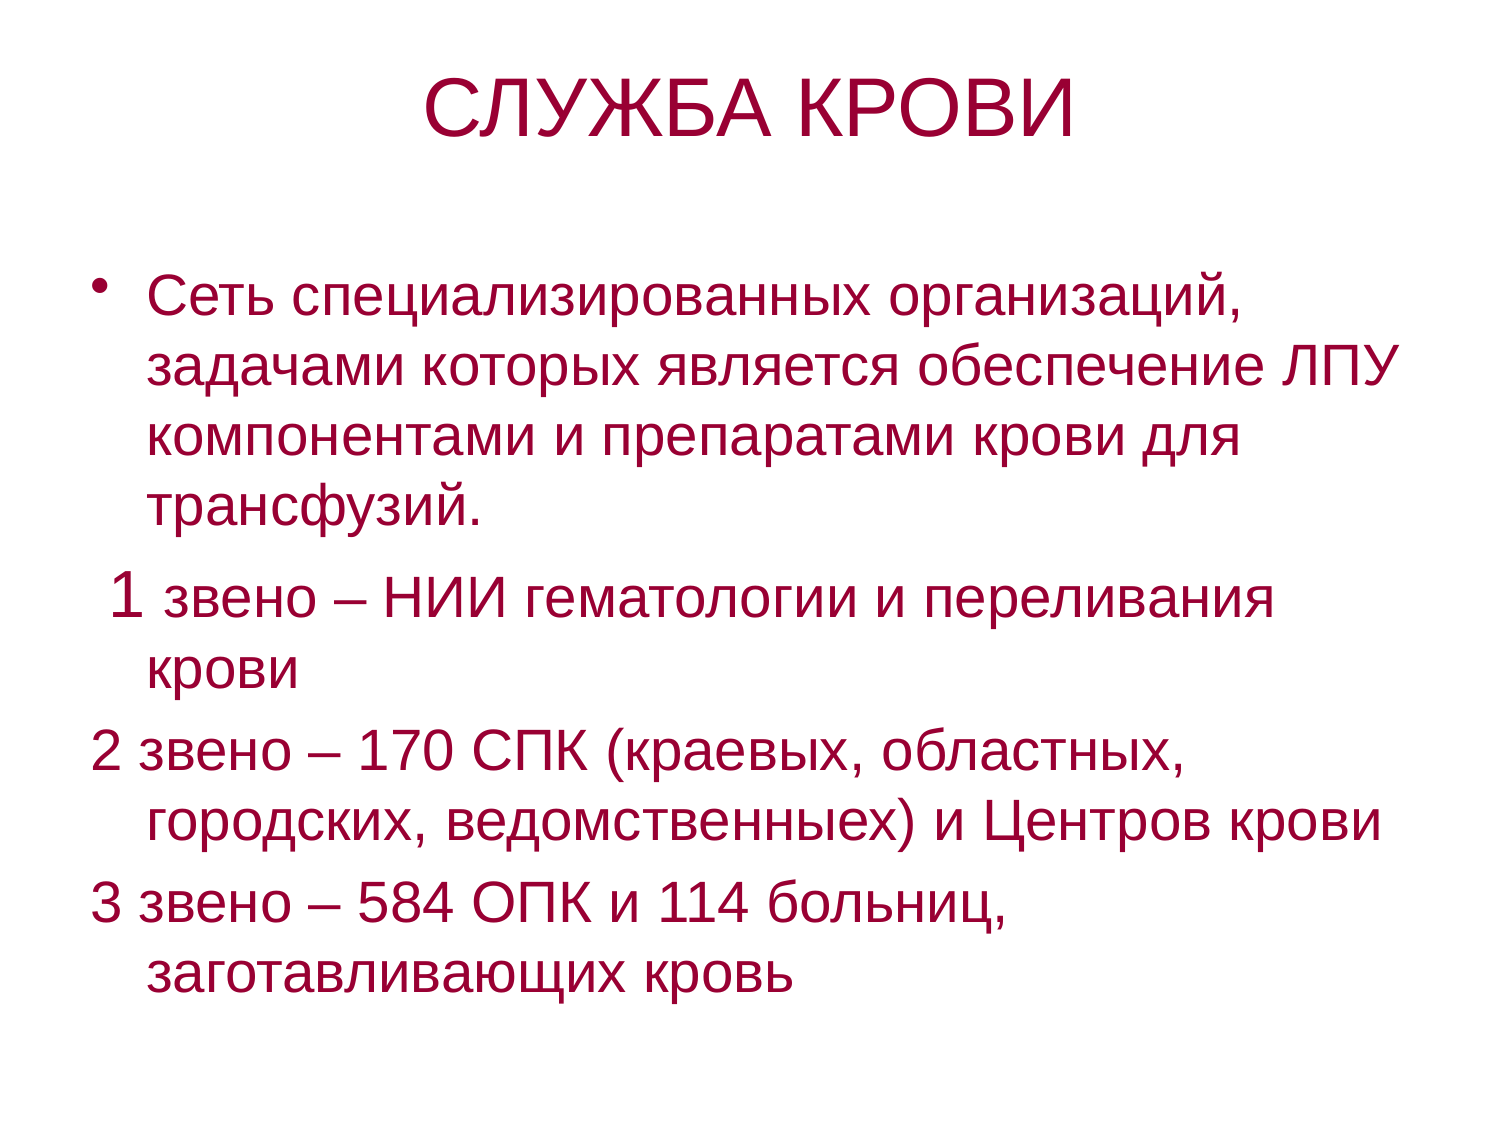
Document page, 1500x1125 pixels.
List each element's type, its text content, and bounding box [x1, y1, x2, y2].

list Сеть специализированных организаций, задачами которых является обеспечение ЛПУ компонентами и препаратами крови для трансфузий. 1 звено – НИИ гематологии и переливания крови 2 звено – 170 СПК (краевых, областных, городских, ведомственныех) и Центров крови 3 звено – 584 ОПК и 114 больниц, заготавливающих кровь [74, 249, 1426, 1089]
title СЛУЖБА КРОВИ [74, 44, 1426, 162]
